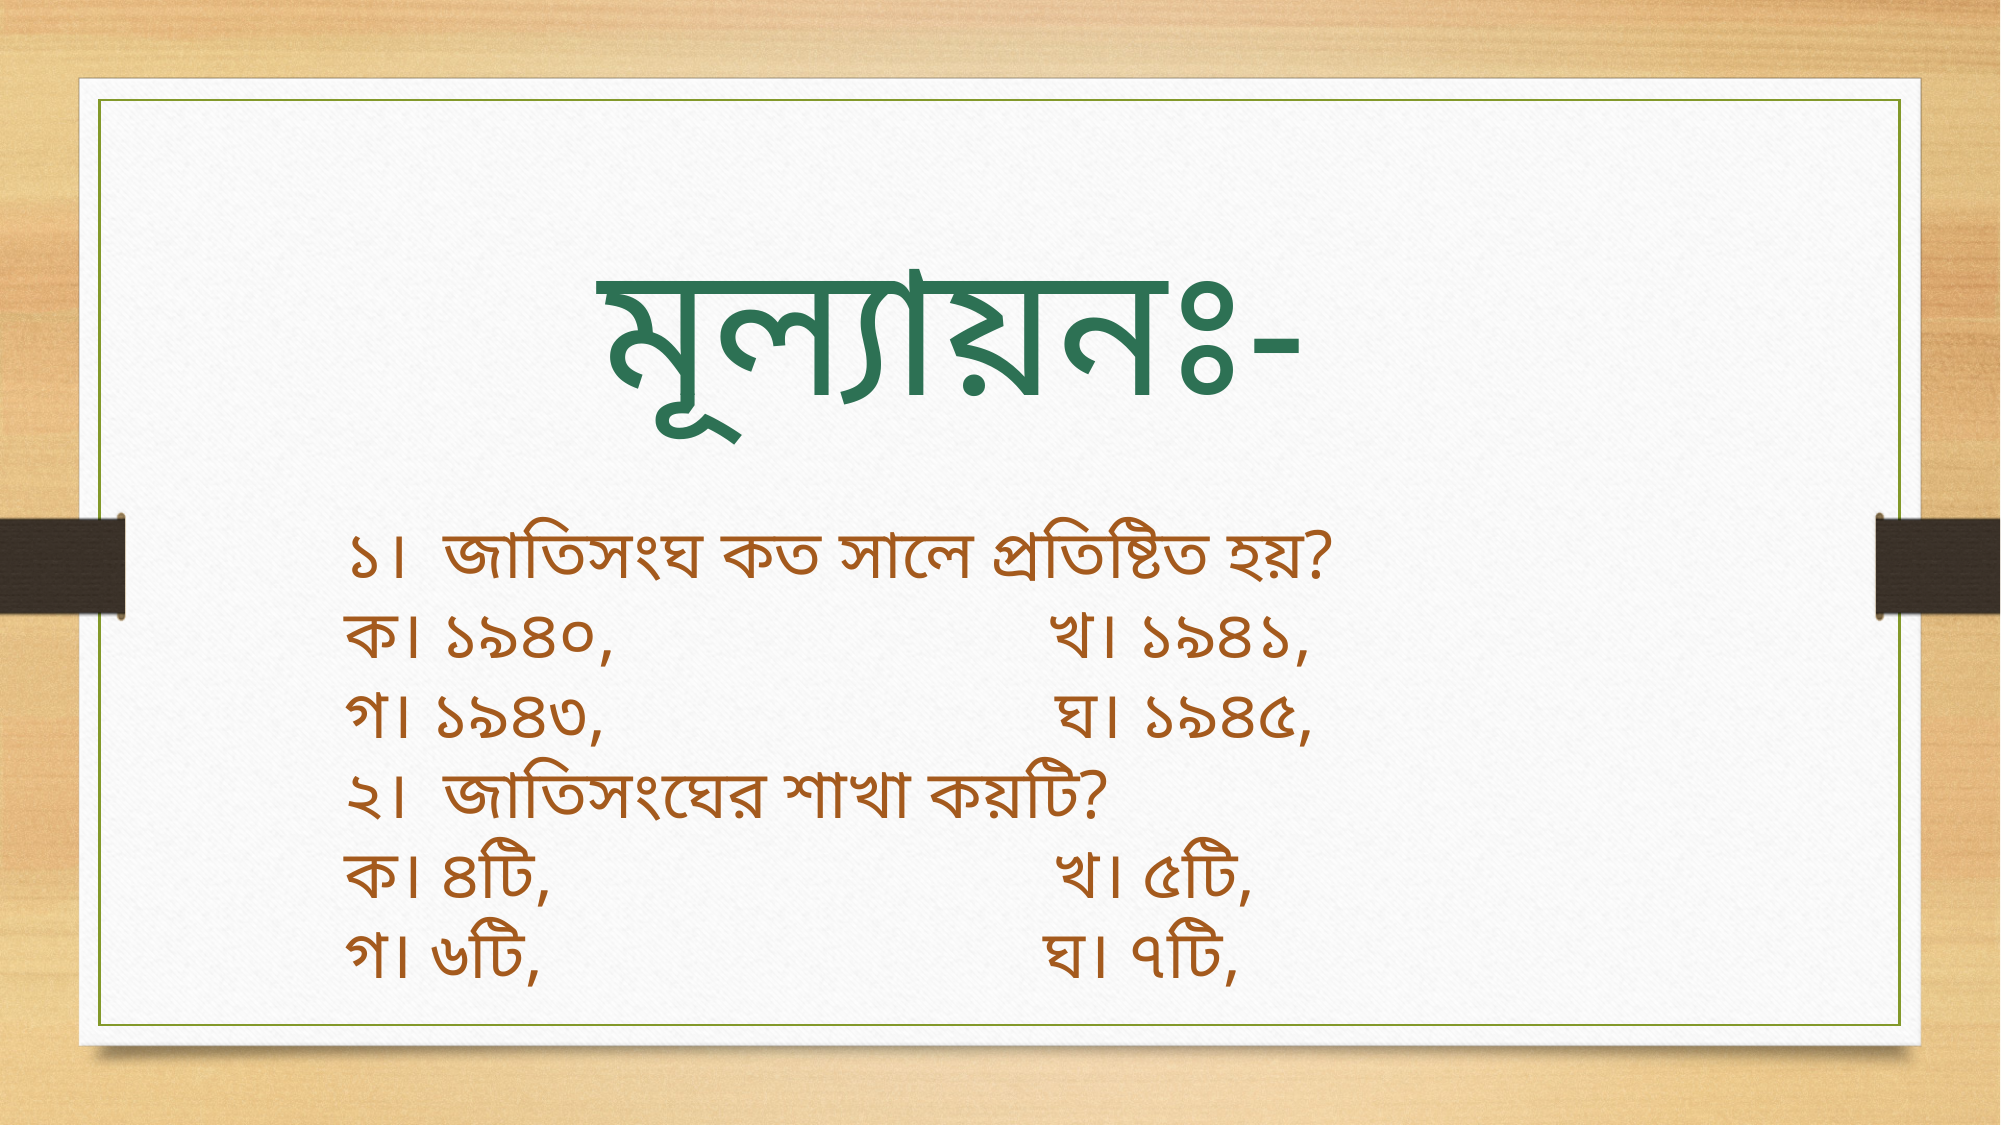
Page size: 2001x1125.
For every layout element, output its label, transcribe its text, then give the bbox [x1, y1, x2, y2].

text_box মূল্যায়নঃ- [204, 204, 1700, 440]
picture [0, 0, 2001, 1125]
text_box ১। জাতিসংঘ কত সালে প্রতিষ্টিত হয়? ক। ১৯৪০, খ। ১৯৪১, গ। ১৯৪৩, ঘ। ১৯৪৫, ২। জাতিসংঘের শাখা কয়টি? ক। ৪টি, খ। ৫টি, গ। ৬টি, ঘ। ৭টি, [329, 504, 1744, 999]
